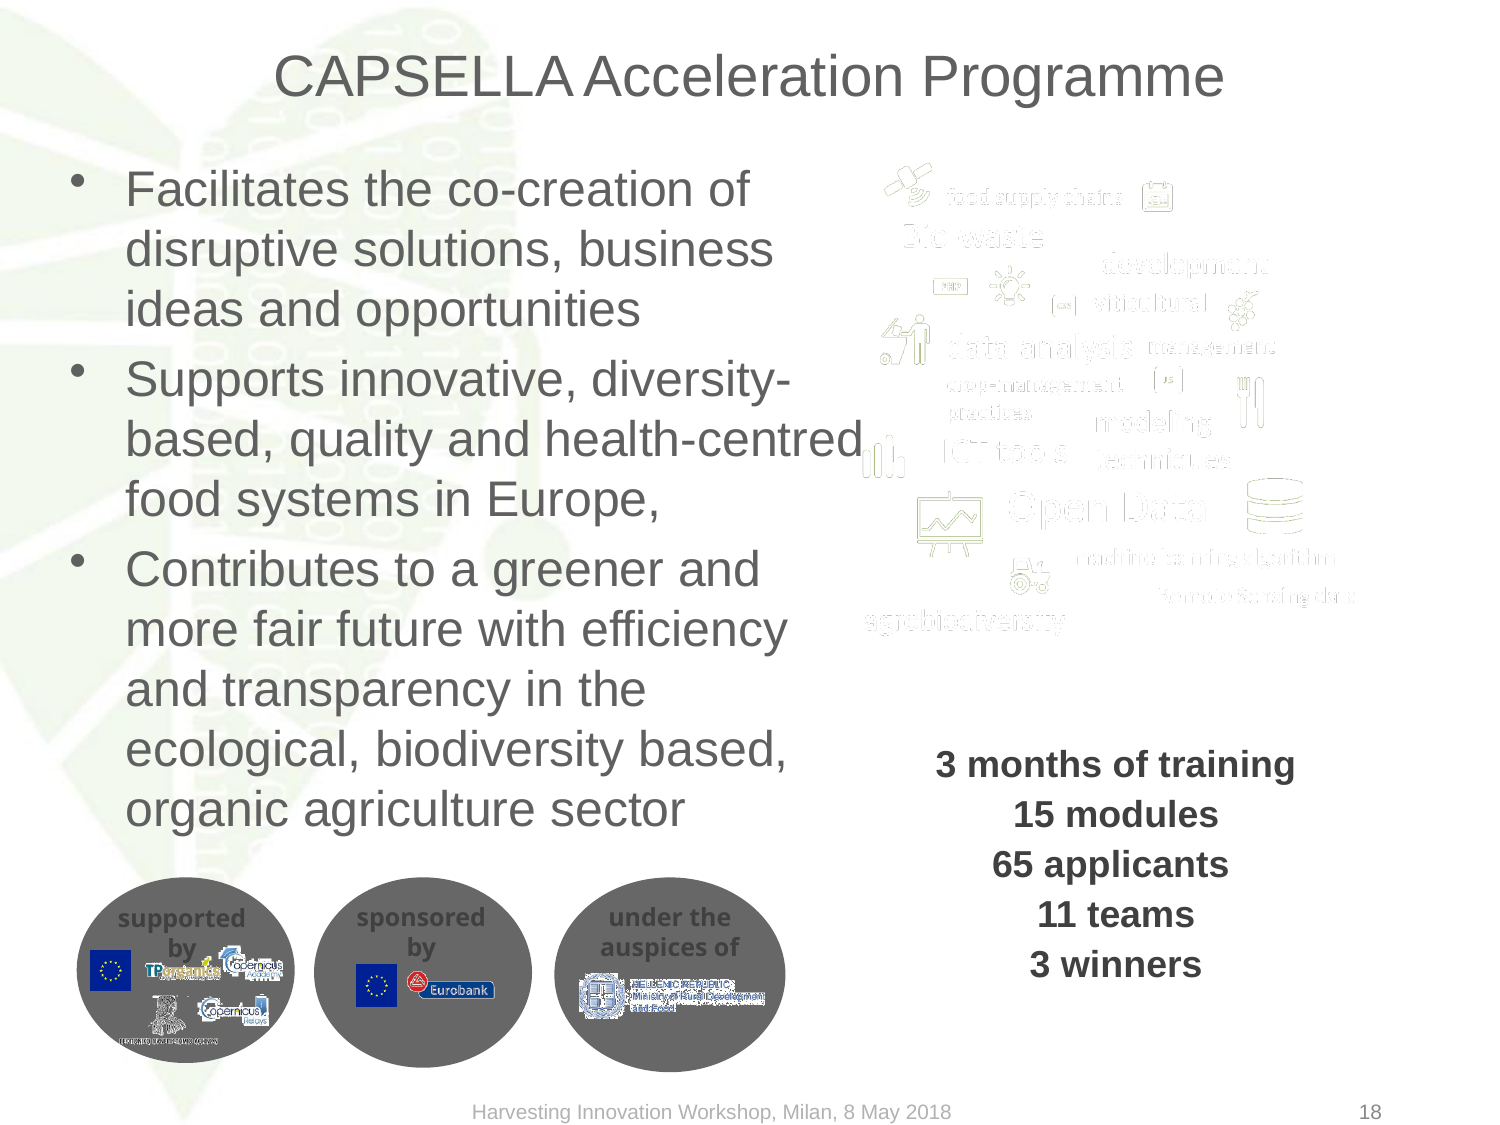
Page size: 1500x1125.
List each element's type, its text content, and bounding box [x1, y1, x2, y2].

text_box 3 months of training 15 modules 65 applicants 11 teams 3 winners [903, 727, 1329, 993]
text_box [554, 877, 786, 1095]
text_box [76, 877, 295, 1075]
slide_number 18 [1059, 1081, 1397, 1125]
title CAPSELLA Acceleration Programme [103, 30, 1397, 121]
list Facilitates the co-creation of disruptive solutions, business ideas and opportunities Supports innovative, diversity-based, quality and health-centred food systems in Europe, Contributes to a greener and more fair future with efficiency and transparency in the ecological, biodiversity based, organic agriculture sector [54, 149, 880, 802]
footer Harvesting Innovation Workshop, Milan, 8 May 2018 [419, 1081, 1005, 1125]
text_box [314, 877, 533, 1068]
picture [0, 0, 1500, 1125]
